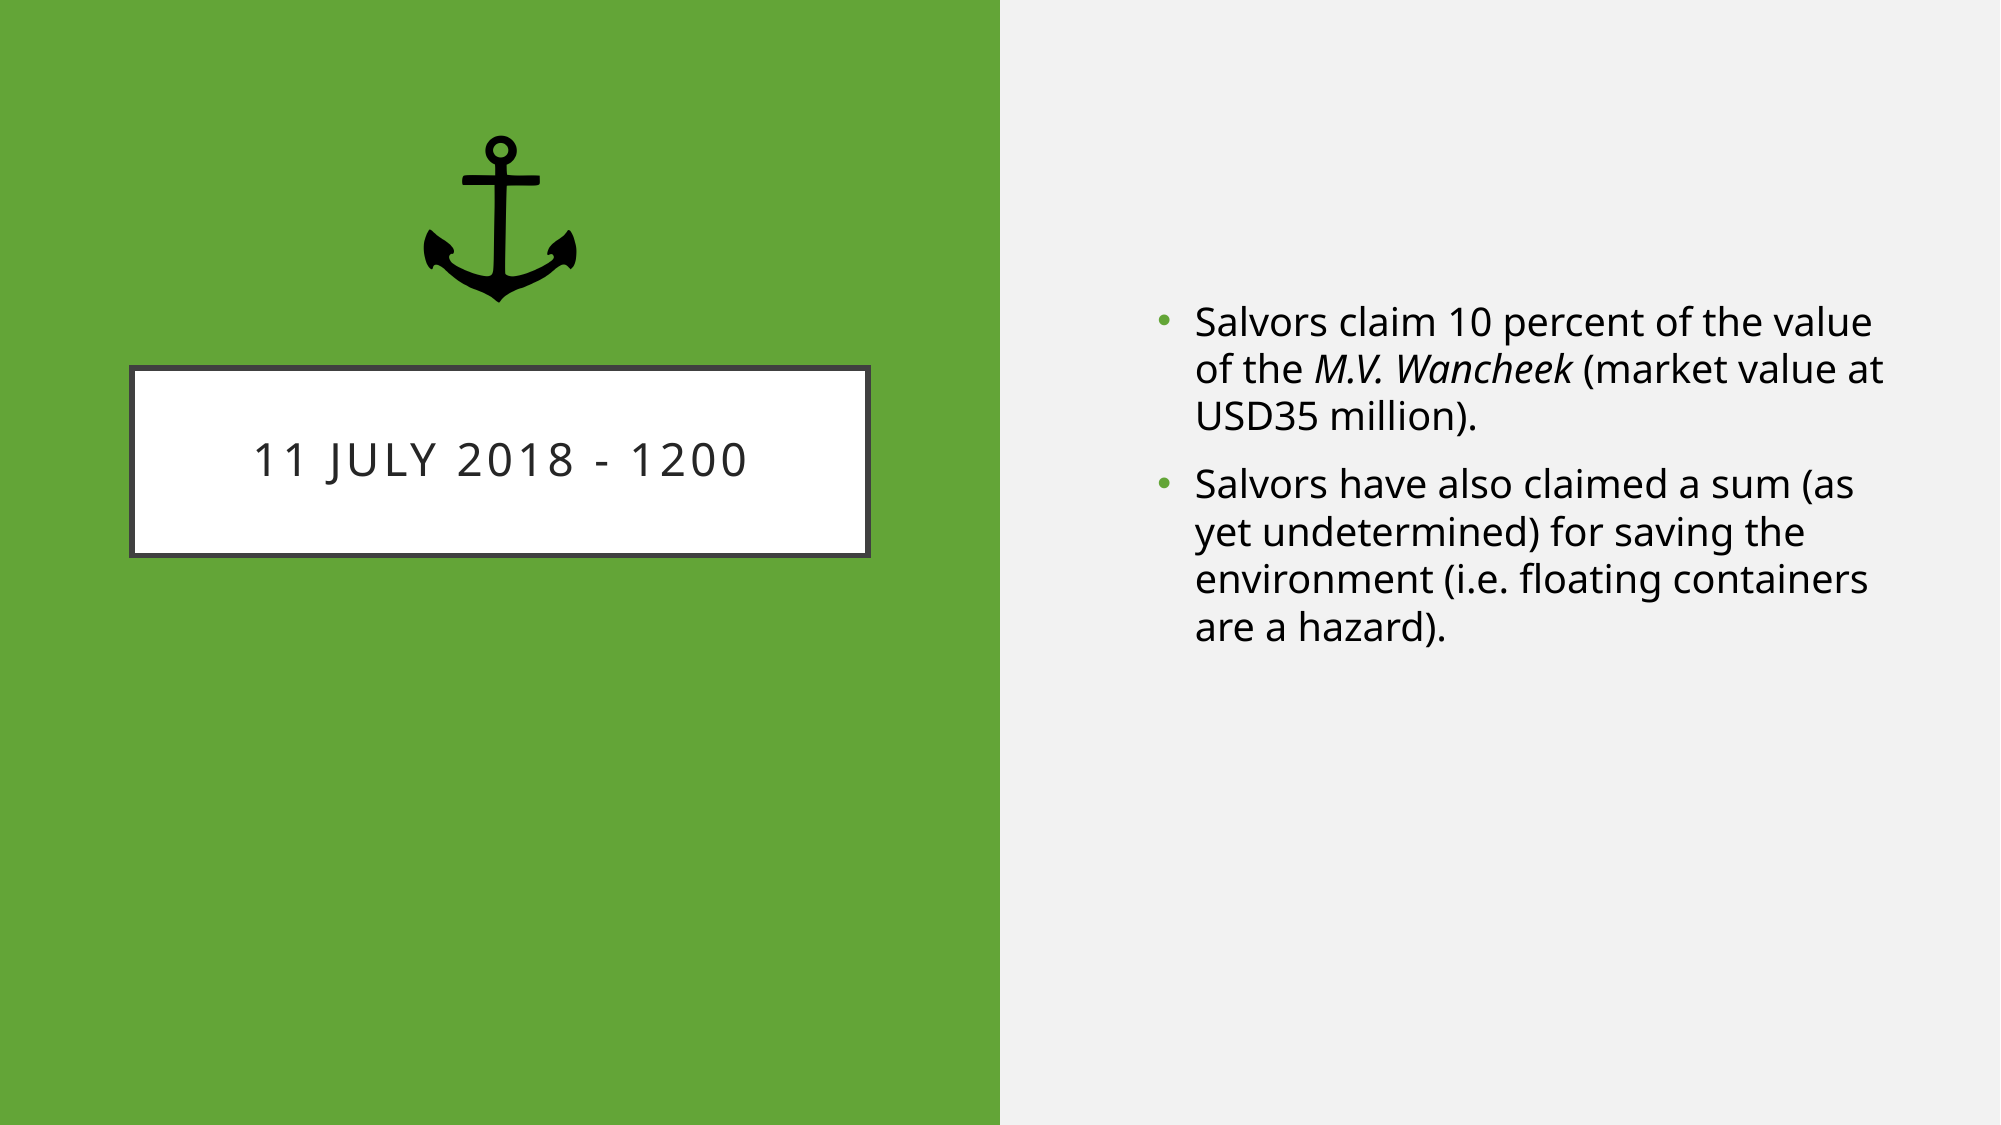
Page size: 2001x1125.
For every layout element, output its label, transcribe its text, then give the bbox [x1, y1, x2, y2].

list Salvors claim 10 percent of the value of the M.V. Wancheek (market value at USD35 million). Salvors have also claimed a sum (as yet undetermined) for saving the environment (i.e. floating containers are a hazard). [1142, 289, 1933, 1125]
title 11 july 2018 - 1200 [129, 365, 871, 558]
picture [412, 113, 588, 325]
